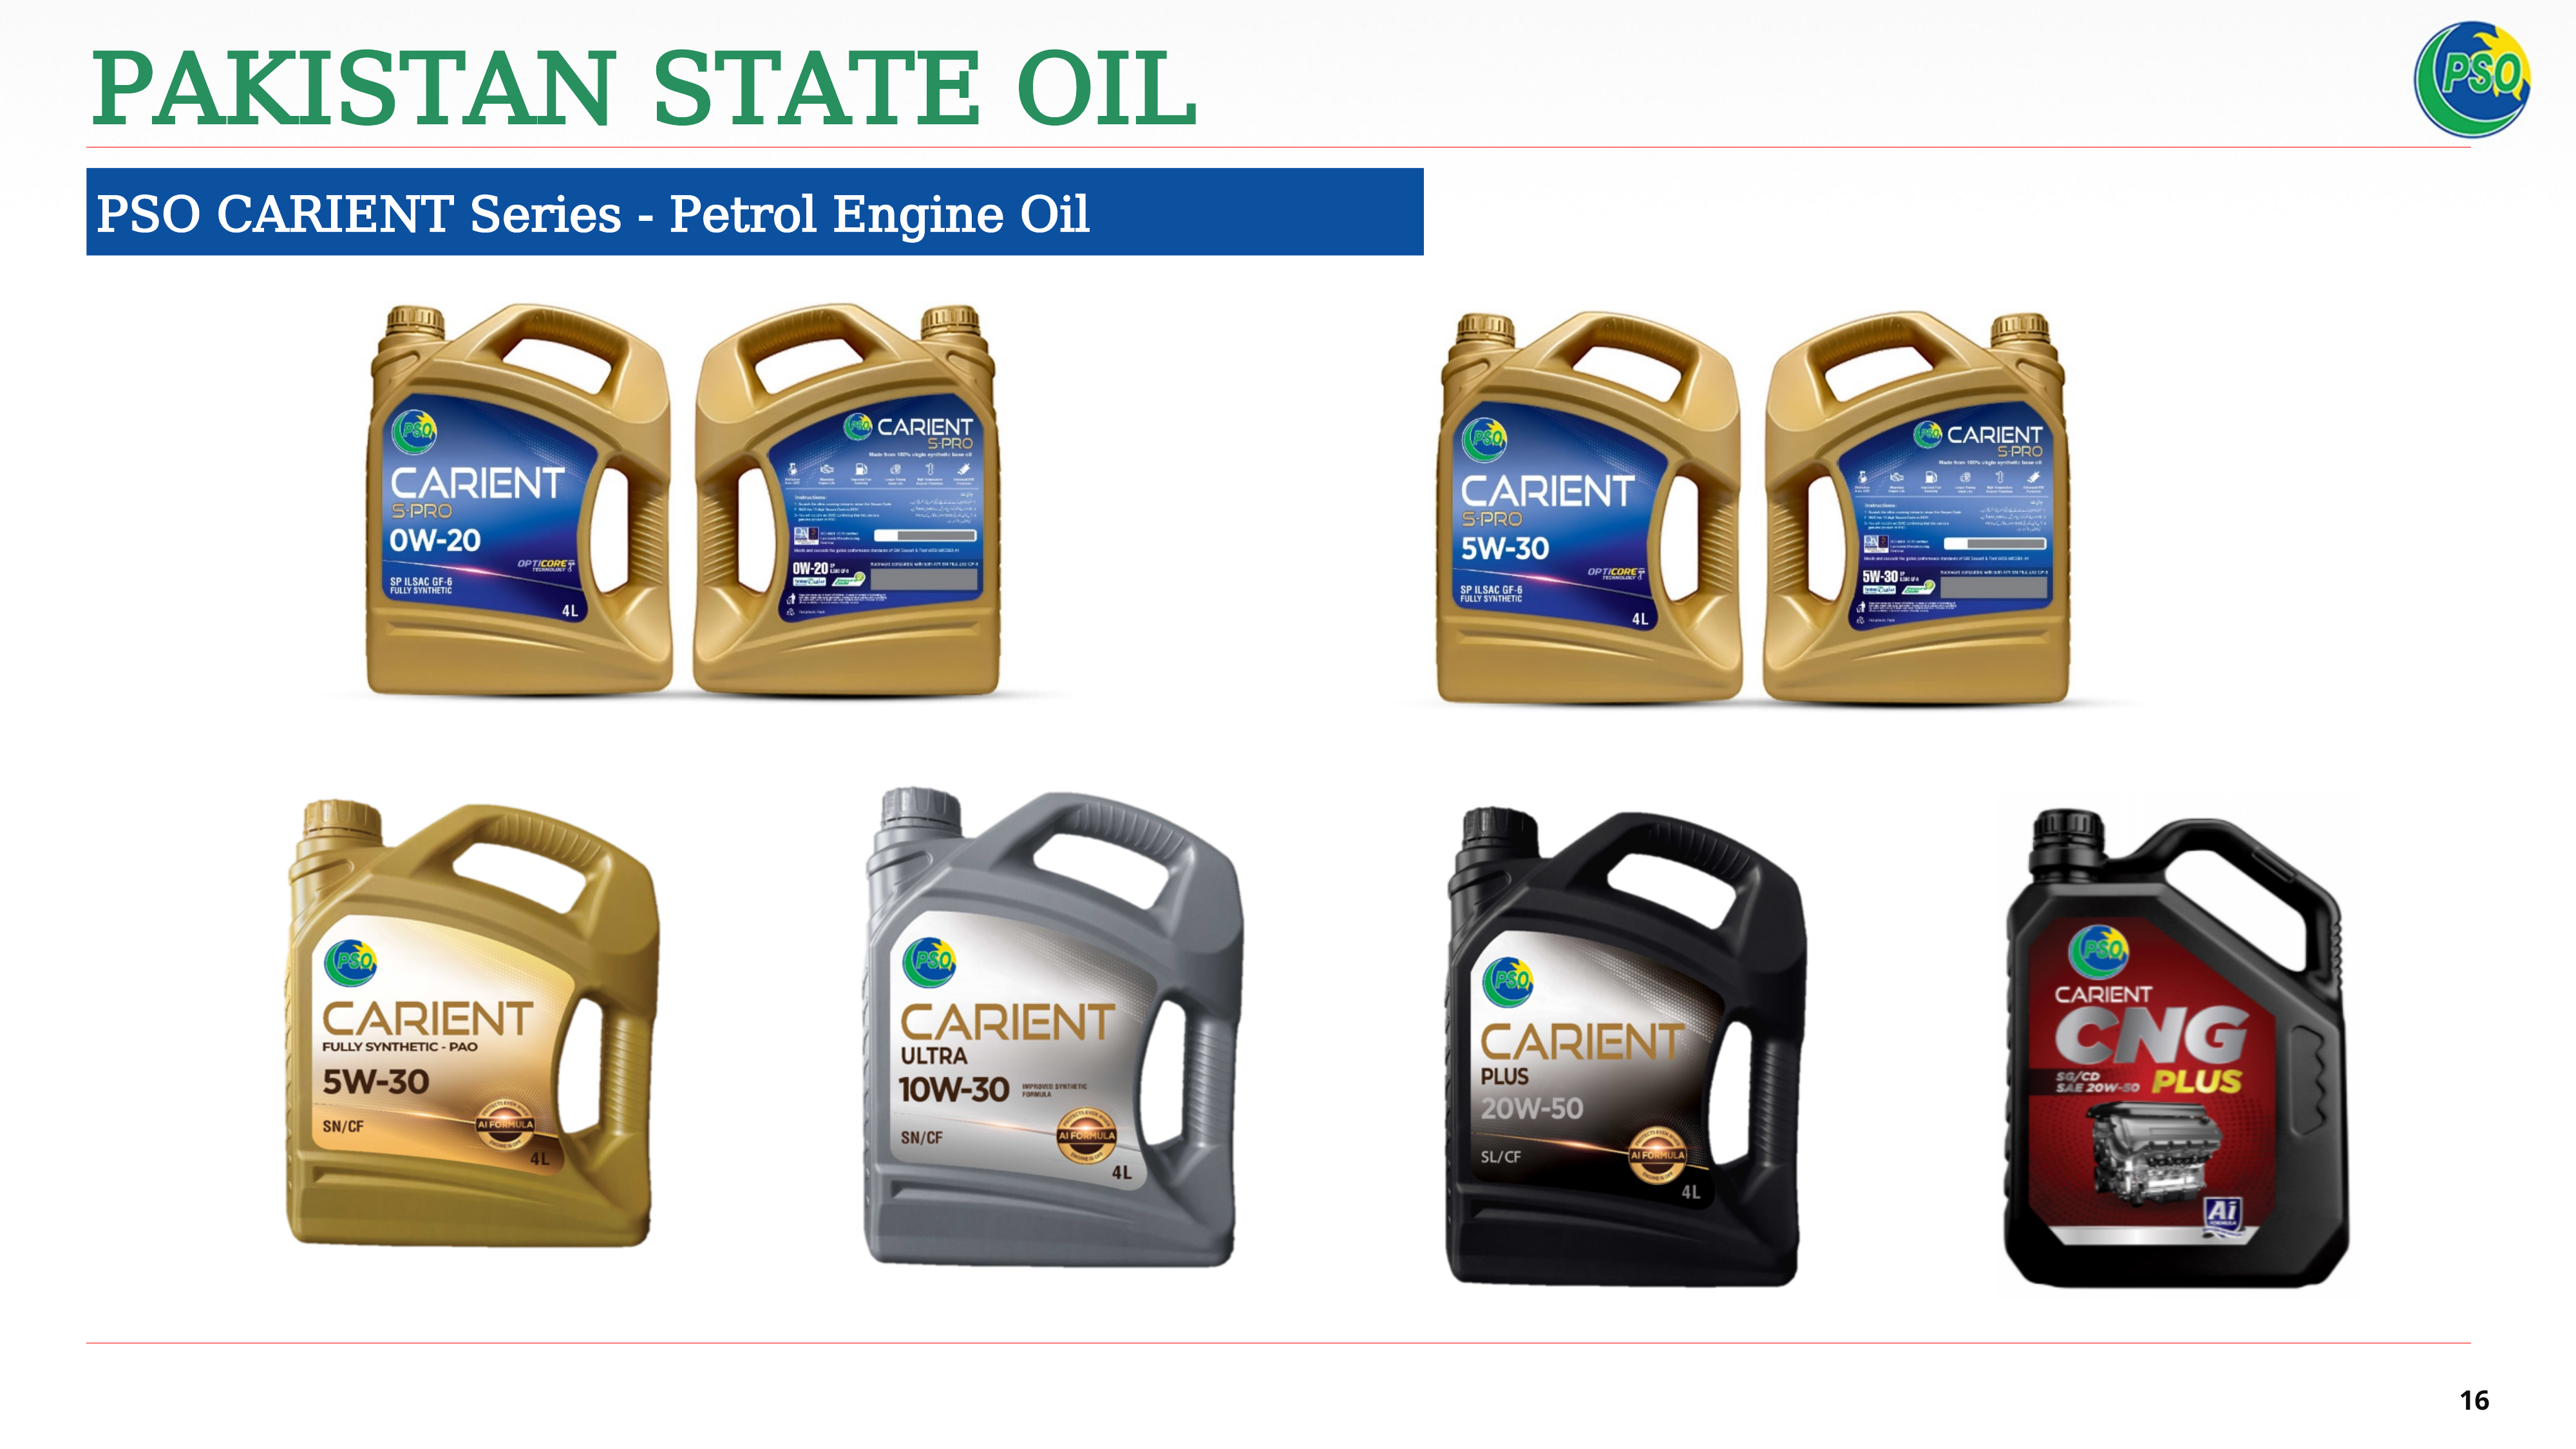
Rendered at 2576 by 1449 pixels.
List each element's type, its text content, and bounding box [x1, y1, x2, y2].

text_box PSO CARIENT Series - Petrol Engine Oil [86, 167, 1425, 256]
text_box PAKISTAN STATE OIL [49, 21, 1358, 147]
text_box 16 [2449, 1362, 2527, 1421]
picture [0, 0, 2576, 1449]
